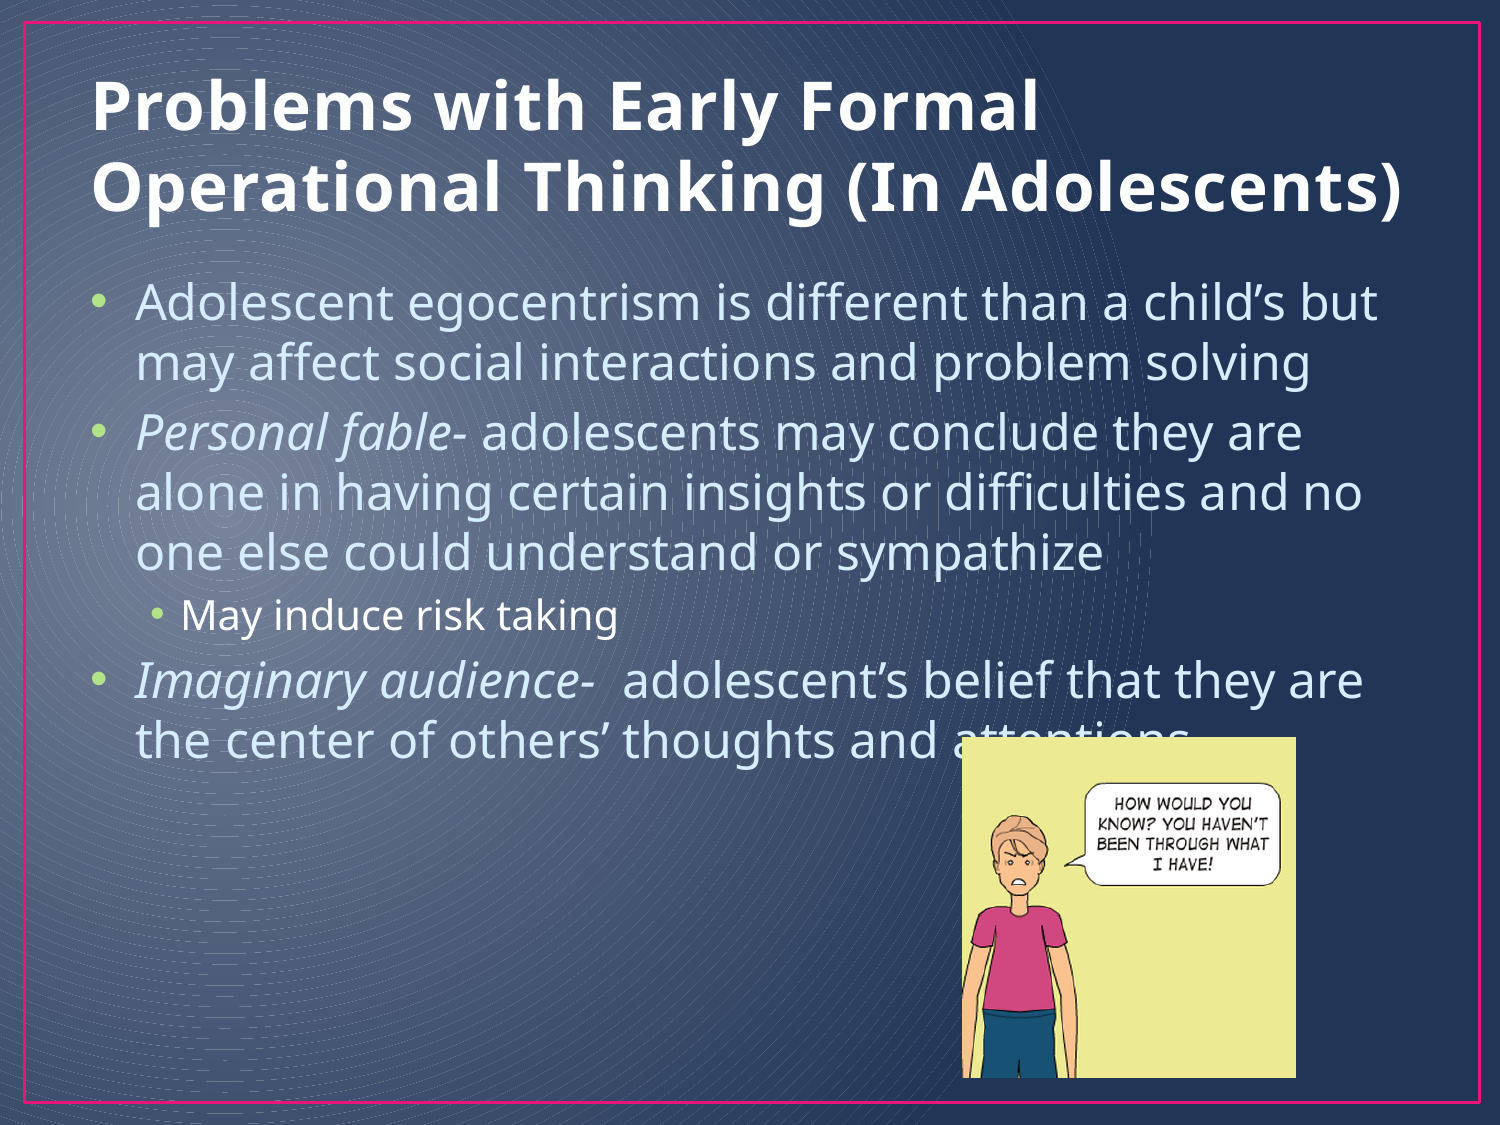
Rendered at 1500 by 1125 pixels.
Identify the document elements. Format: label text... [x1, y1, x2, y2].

list Adolescent egocentrism is different than a child’s but may affect social interactions and problem solving Personal fable- adolescents may conclude they are alone in having certain insights or difficulties and no one else could understand or sympathize May induce risk taking Imaginary audience- adolescent’s belief that they are the center of others’ thoughts and attentions [75, 262, 1425, 1005]
picture [962, 737, 1297, 1078]
title Problems with Early Formal Operational Thinking (In Adolescents) [75, 45, 1425, 233]
